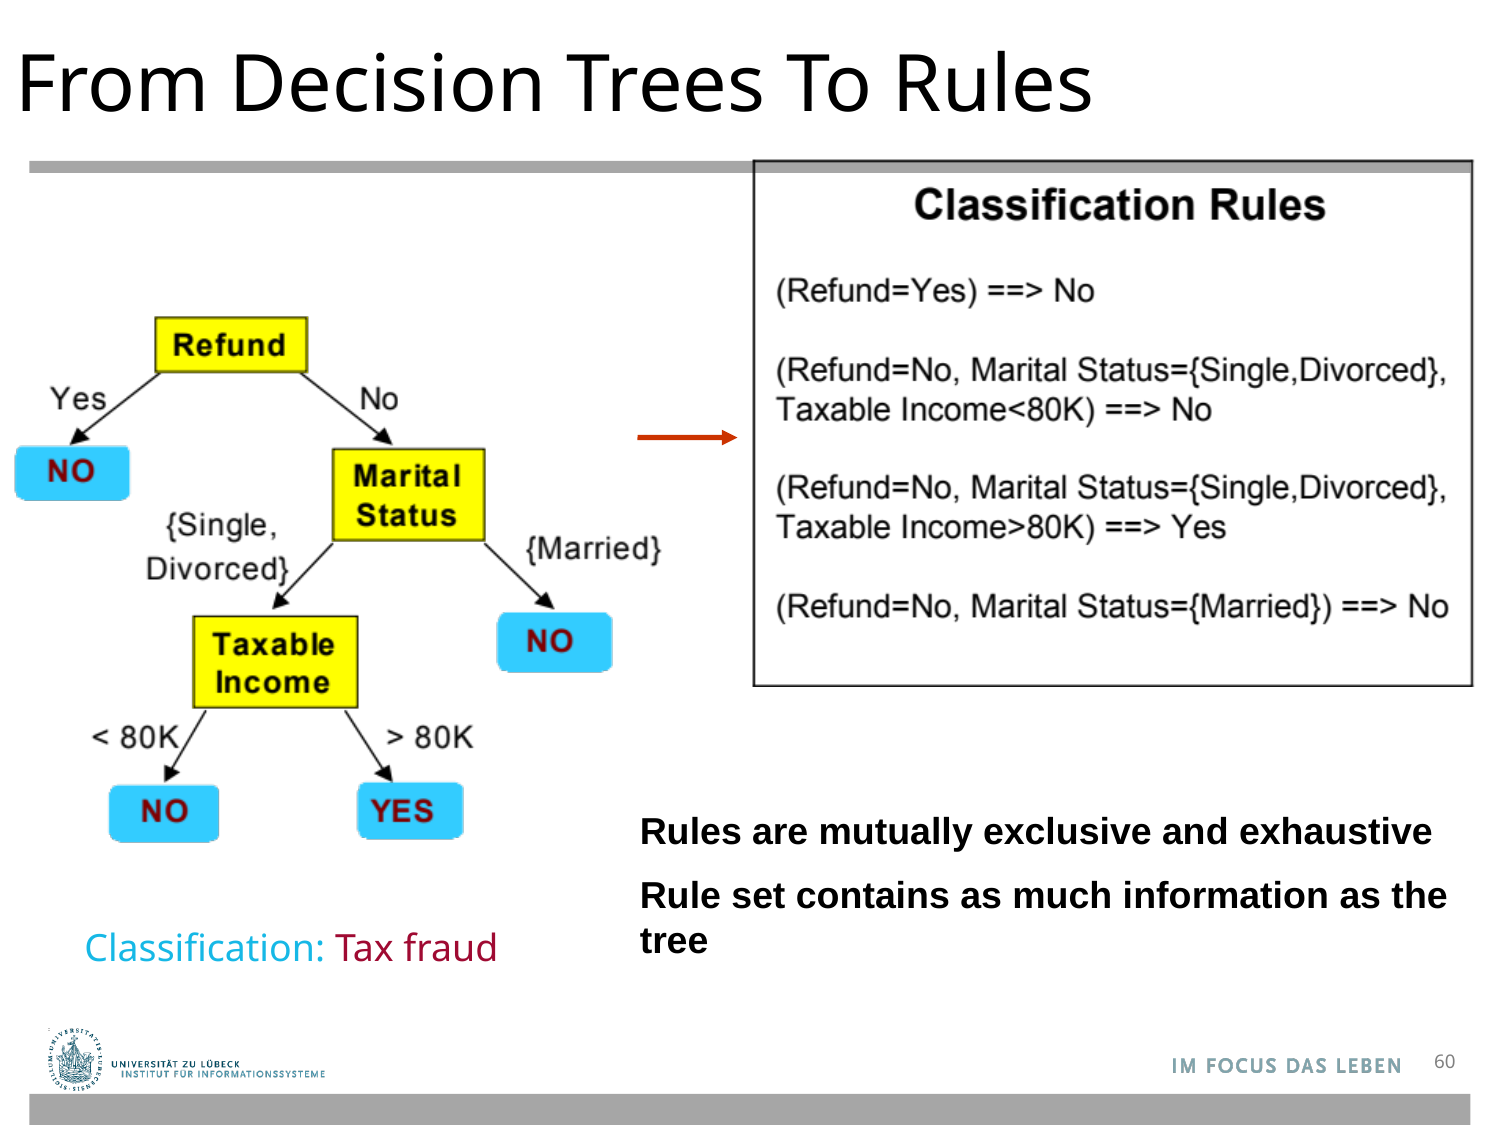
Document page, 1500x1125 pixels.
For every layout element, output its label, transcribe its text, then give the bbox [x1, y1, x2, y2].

picture [1173, 1058, 1305, 1073]
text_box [749, 157, 1476, 688]
text_box Rules are mutually exclusive and exhaustive Rule set contains as much information as the tree [624, 799, 1475, 969]
title From Decision Trees To Rules [0, 24, 1500, 143]
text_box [12, 312, 679, 847]
slide_number 60 [1305, 1050, 1471, 1083]
text_box Classification: Tax fraud [69, 916, 514, 977]
text_box [683, 431, 738, 444]
